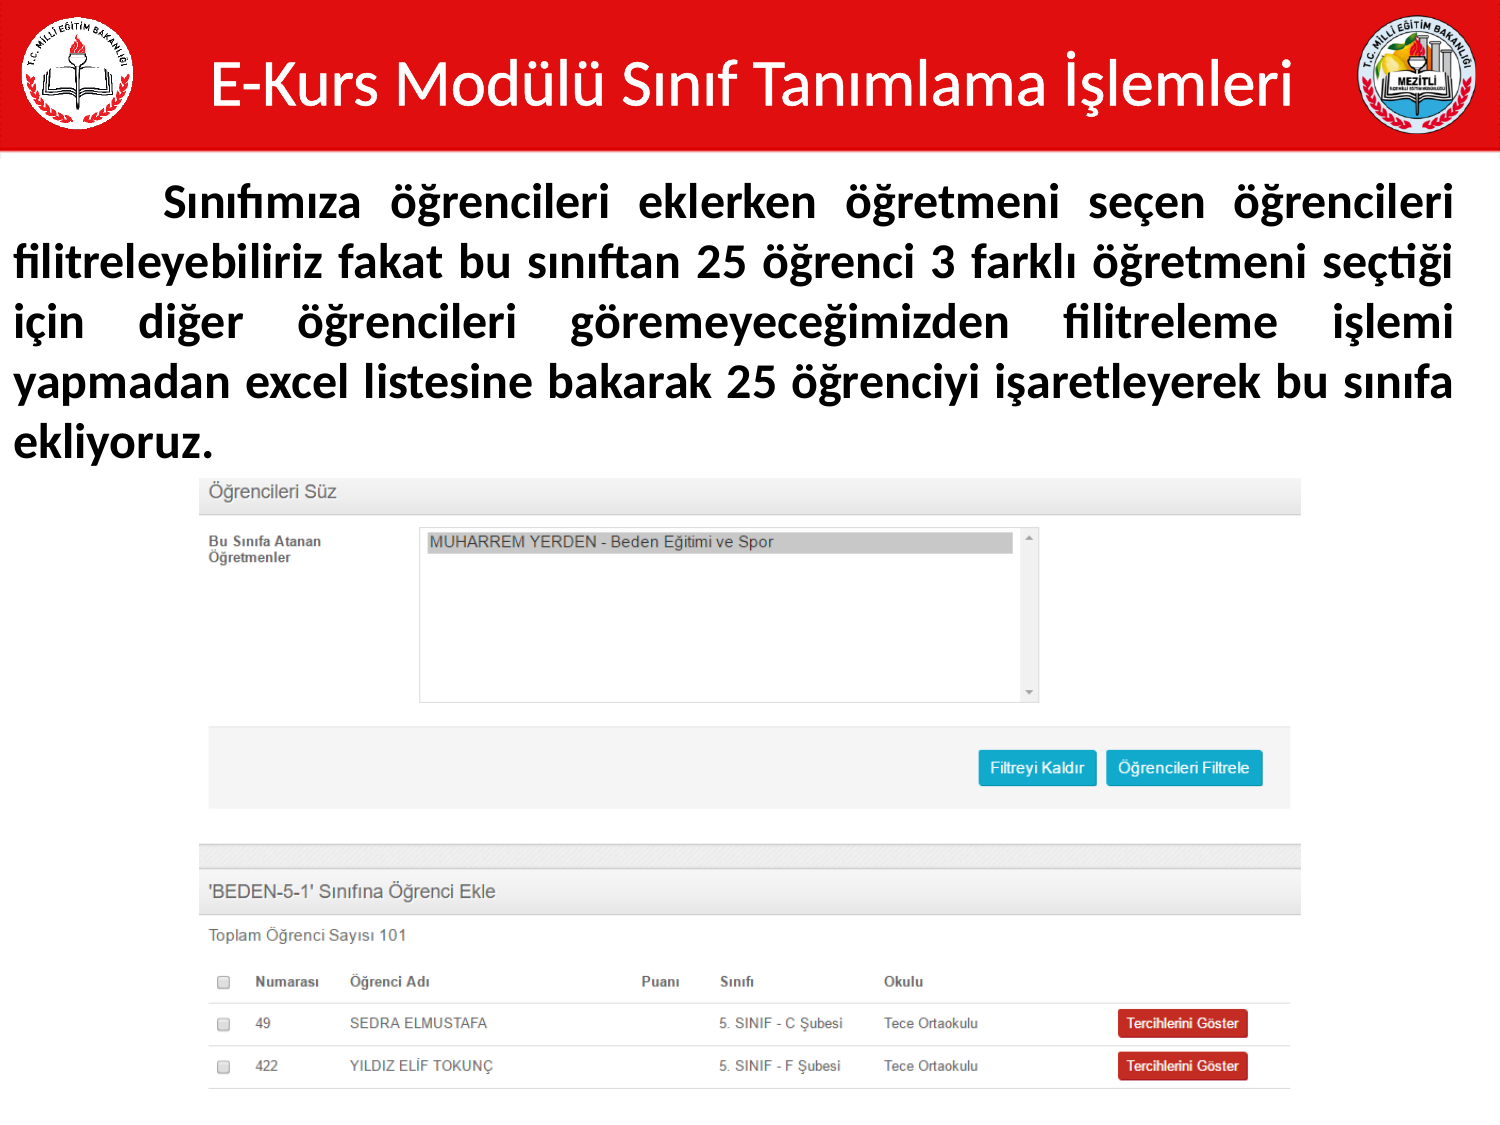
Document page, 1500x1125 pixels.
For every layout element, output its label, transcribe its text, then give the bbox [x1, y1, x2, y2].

text_box Sınıfımıza öğrencileri eklerken öğretmeni seçen öğrencileri filitreleyebiliriz fakat bu sınıftan 25 öğrenci 3 farklı öğretmeni seçtiği için diğer öğrencileri göremeyeceğimizden filitreleme işlemi yapmadan excel listesine bakarak 25 öğrenciyi işaretleyerek bu sınıfa ekliyoruz. [0, 160, 1471, 476]
picture [198, 478, 1302, 1089]
text_box E-Kurs Modülü Sınıf Tanımlama İşlemleri [173, 31, 1331, 127]
picture [0, 0, 1500, 159]
